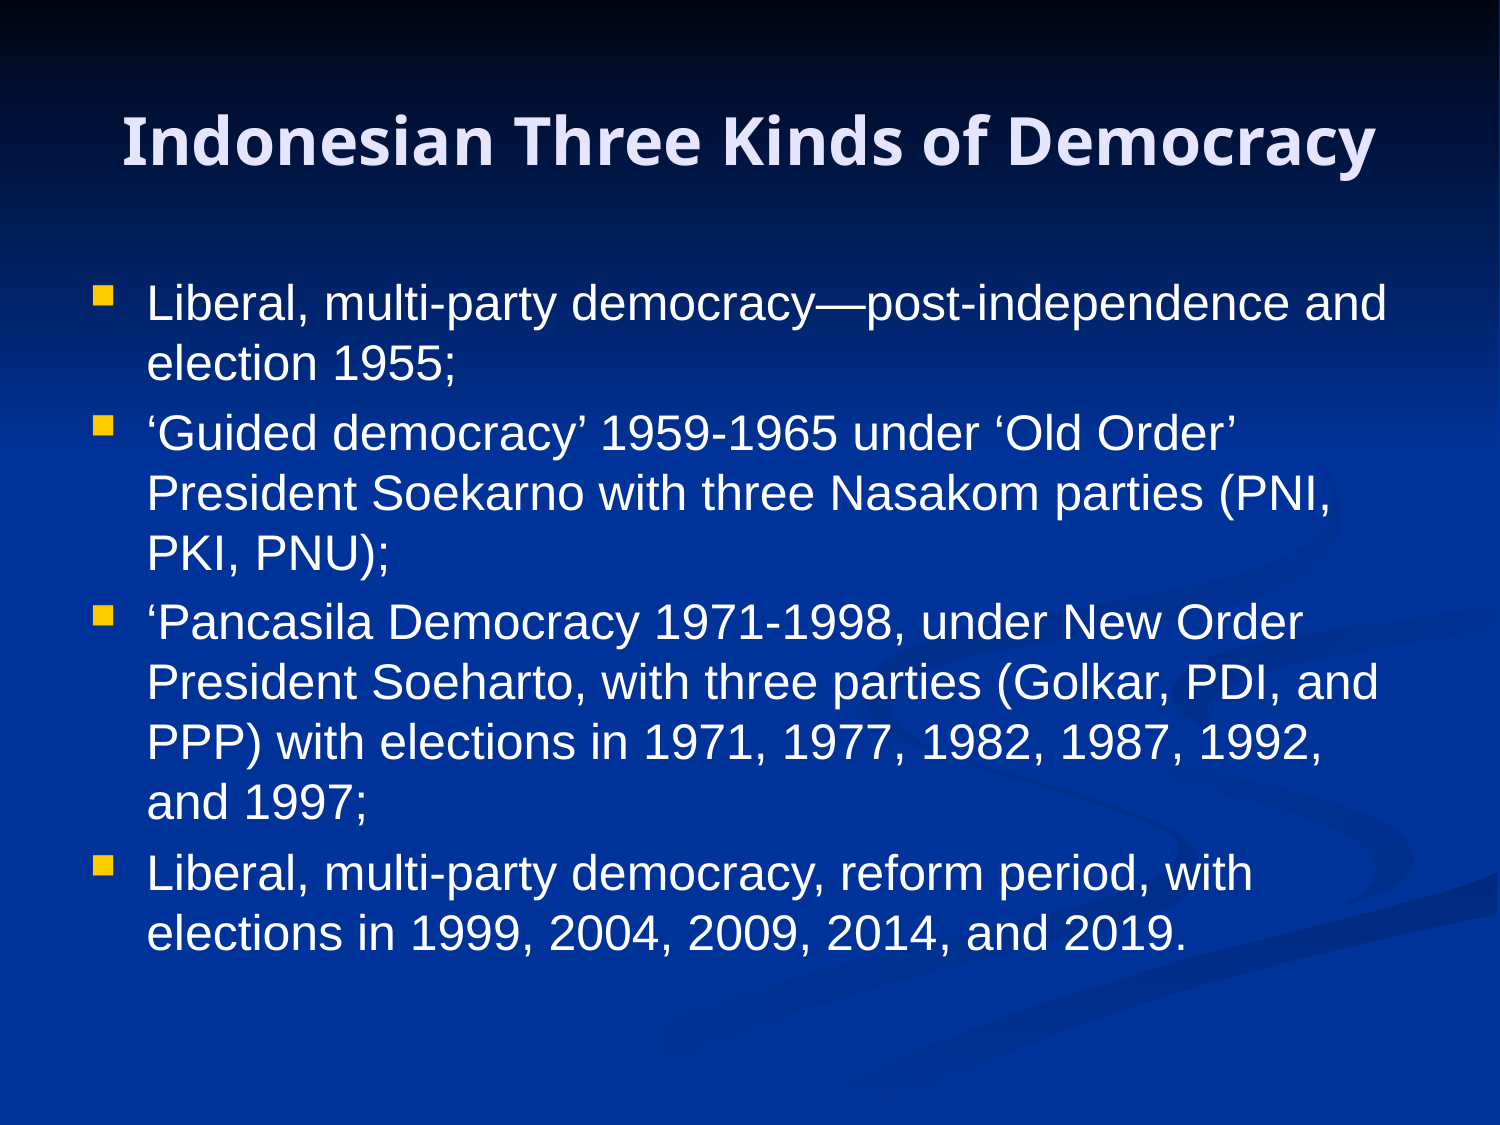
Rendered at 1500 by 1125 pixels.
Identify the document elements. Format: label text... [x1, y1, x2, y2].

title Indonesian Three Kinds of Democracy [74, 44, 1426, 233]
list Liberal, multi-party democracy—post-independence and election 1955; ‘Guided democracy’ 1959-1965 under ‘Old Order’ President Soekarno with three Nasakom parties (PNI, PKI, PNU); ‘Pancasila Democracy 1971-1998, under New Order President Soeharto, with three parties (Golkar, PDI, and PPP) with elections in 1971, 1977, 1982, 1987, 1992, and 1997; Liberal, multi-party democracy, reform period, with elections in 1999, 2004, 2009, 2014, and 2019. [74, 262, 1426, 1006]
